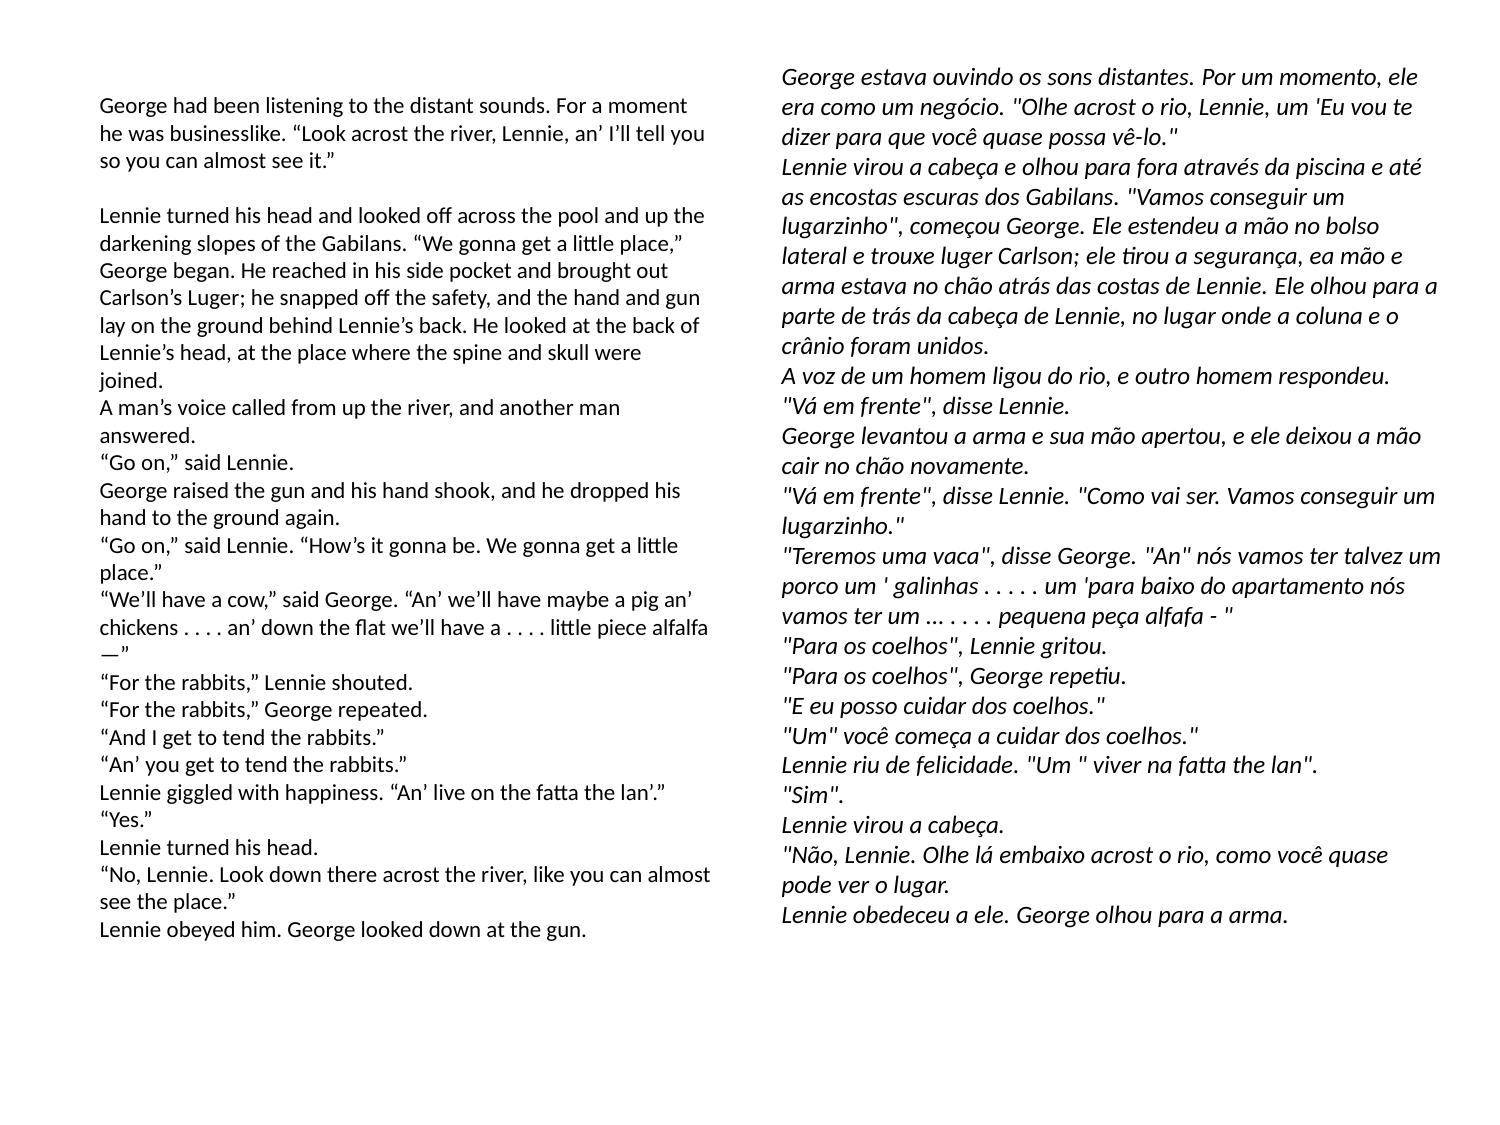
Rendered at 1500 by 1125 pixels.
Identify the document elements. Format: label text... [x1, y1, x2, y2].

text_box George had been listening to the distant sounds. For a moment he was businesslike. “Look acrost the river, Lennie, an’ I’ll tell you so you can almost see it.” Lennie turned his head and looked off across the pool and up the darkening slopes of the Gabilans. “We gonna get a little place,” George began. He reached in his side pocket and brought out Carlson’s Luger; he snapped off the safety, and the hand and gun lay on the ground behind Lennie’s back. He looked at the back of Lennie’s head, at the place where the spine and skull were joined. A man’s voice called from up the river, and another man answered. “Go on,” said Lennie. George raised the gun and his hand shook, and he dropped his hand to the ground again. “Go on,” said Lennie. “How’s it gonna be. We gonna get a little place.” “We’ll have a cow,” said George. “An’ we’ll have maybe a pig an’ chickens . . . . an’ down the flat we’ll have a . . . . little piece alfalfa—” “For the rabbits,” Lennie shouted. “For the rabbits,” George repeated. “And I get to tend the rabbits.” “An’ you get to tend the rabbits.” Lennie giggled with happiness. “An’ live on the fatta the lan’.” “Yes.” Lennie turned his head. “No, Lennie. Look down there acrost the river, like you can almost see the place.” Lennie obeyed him. George looked down at the gun. [84, 83, 727, 950]
text_box George estava ouvindo os sons distantes. Por um momento, ele era como um negócio. "Olhe acrost o rio, Lennie, um 'Eu vou te dizer para que você quase possa vê-lo." Lennie virou a cabeça e olhou para fora através da piscina e até as encostas escuras dos Gabilans. "Vamos conseguir um lugarzinho", começou George. Ele estendeu a mão no bolso lateral e trouxe luger Carlson; ele tirou a segurança, ea mão e arma estava no chão atrás das costas de Lennie. Ele olhou para a parte de trás da cabeça de Lennie, no lugar onde a coluna e o crânio foram unidos. A voz de um homem ligou do rio, e outro homem respondeu. "Vá em frente", disse Lennie. George levantou a arma e sua mão apertou, e ele deixou a mão cair no chão novamente. "Vá em frente", disse Lennie. "Como vai ser. Vamos conseguir um lugarzinho." "Teremos uma vaca", disse George. "An" nós vamos ter talvez um porco um ' galinhas . . . . . um 'para baixo do apartamento nós vamos ter um ... . . . . pequena peça alfafa - " "Para os coelhos", Lennie gritou. "Para os coelhos", George repetiu. "E eu posso cuidar dos coelhos." "Um" você começa a cuidar dos coelhos." Lennie riu de felicidade. "Um " viver na fatta the lan". "Sim". Lennie virou a cabeça. "Não, Lennie. Olhe lá embaixo acrost o rio, como você quase pode ver o lugar. Lennie obedeceu a ele. George olhou para a arma. [766, 53, 1459, 966]
